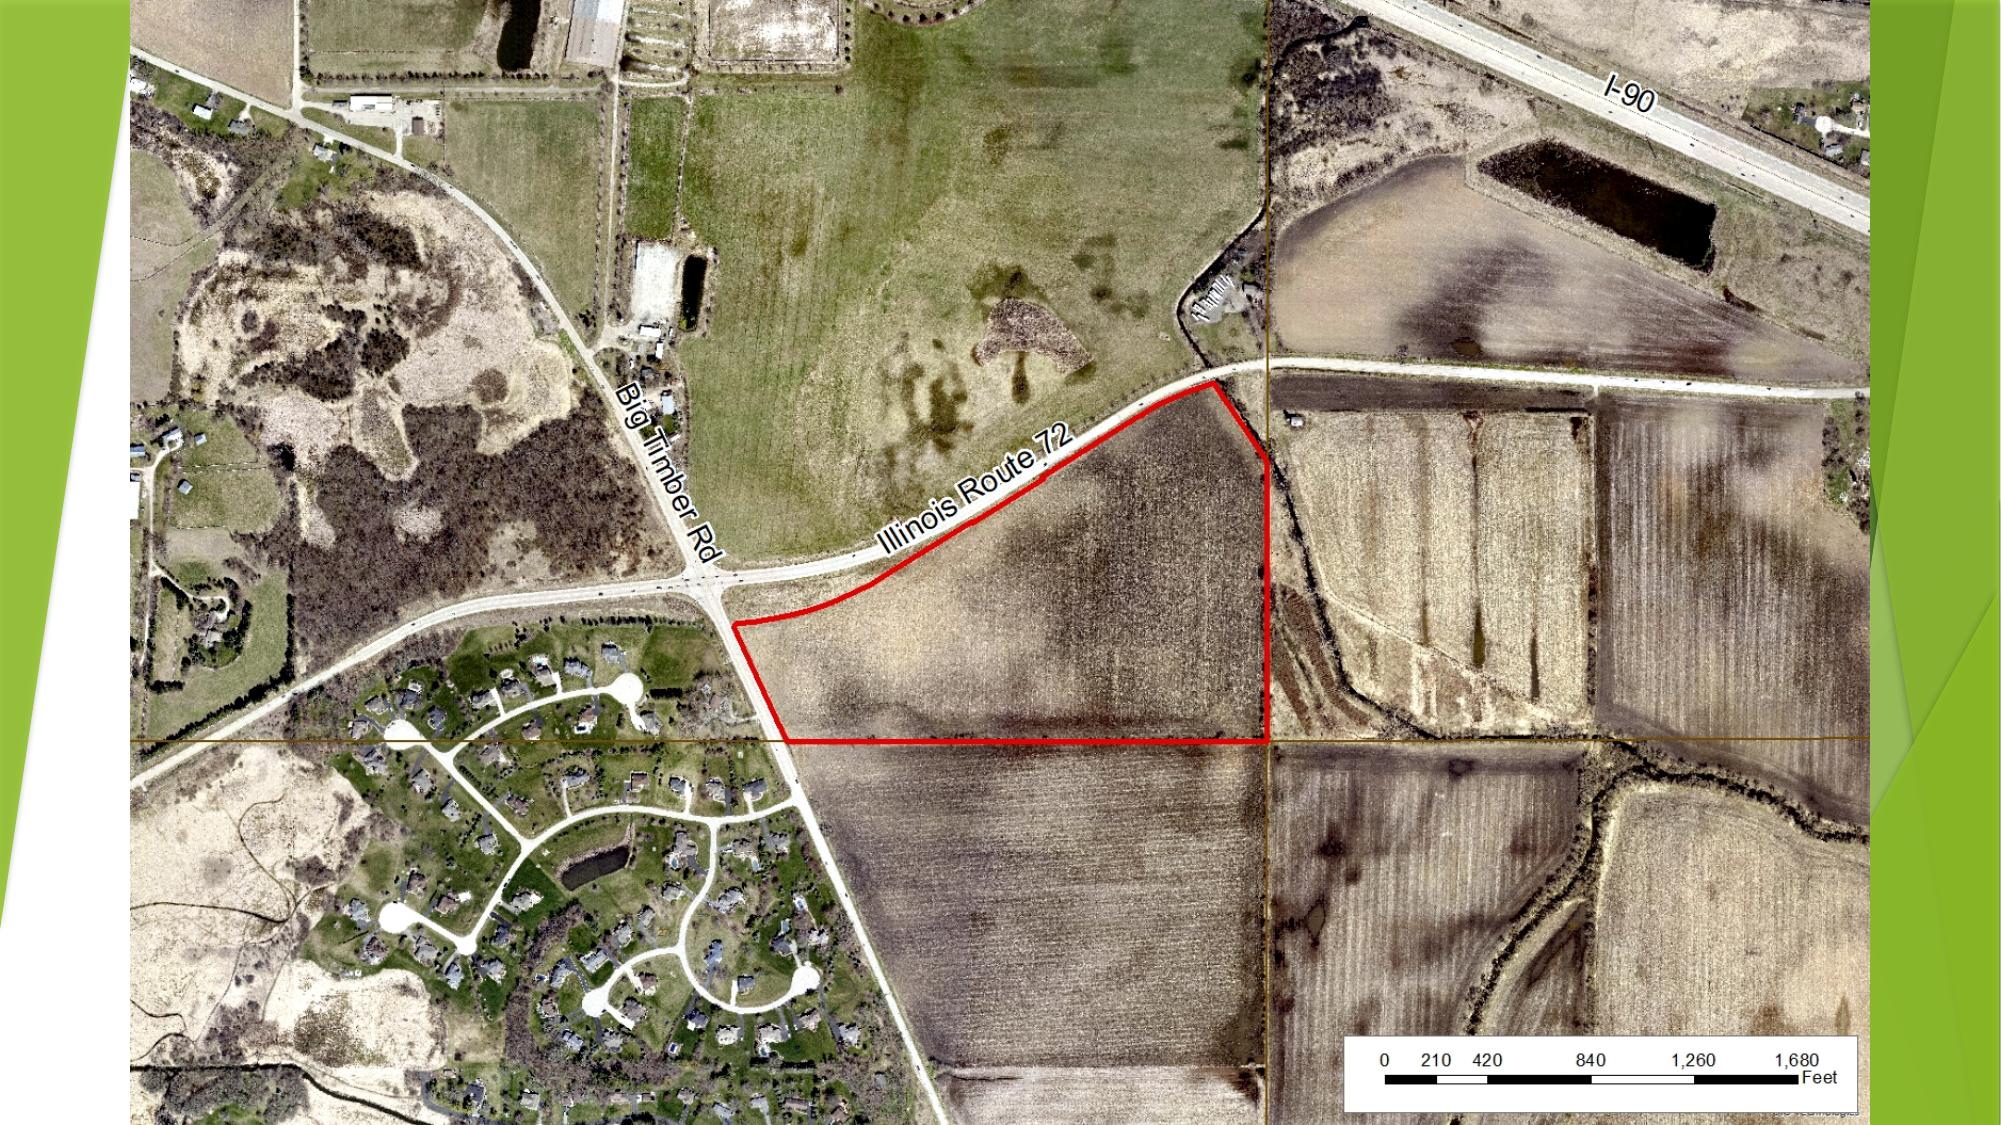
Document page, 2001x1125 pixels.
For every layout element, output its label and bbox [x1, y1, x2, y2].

picture [130, 0, 1870, 1125]
